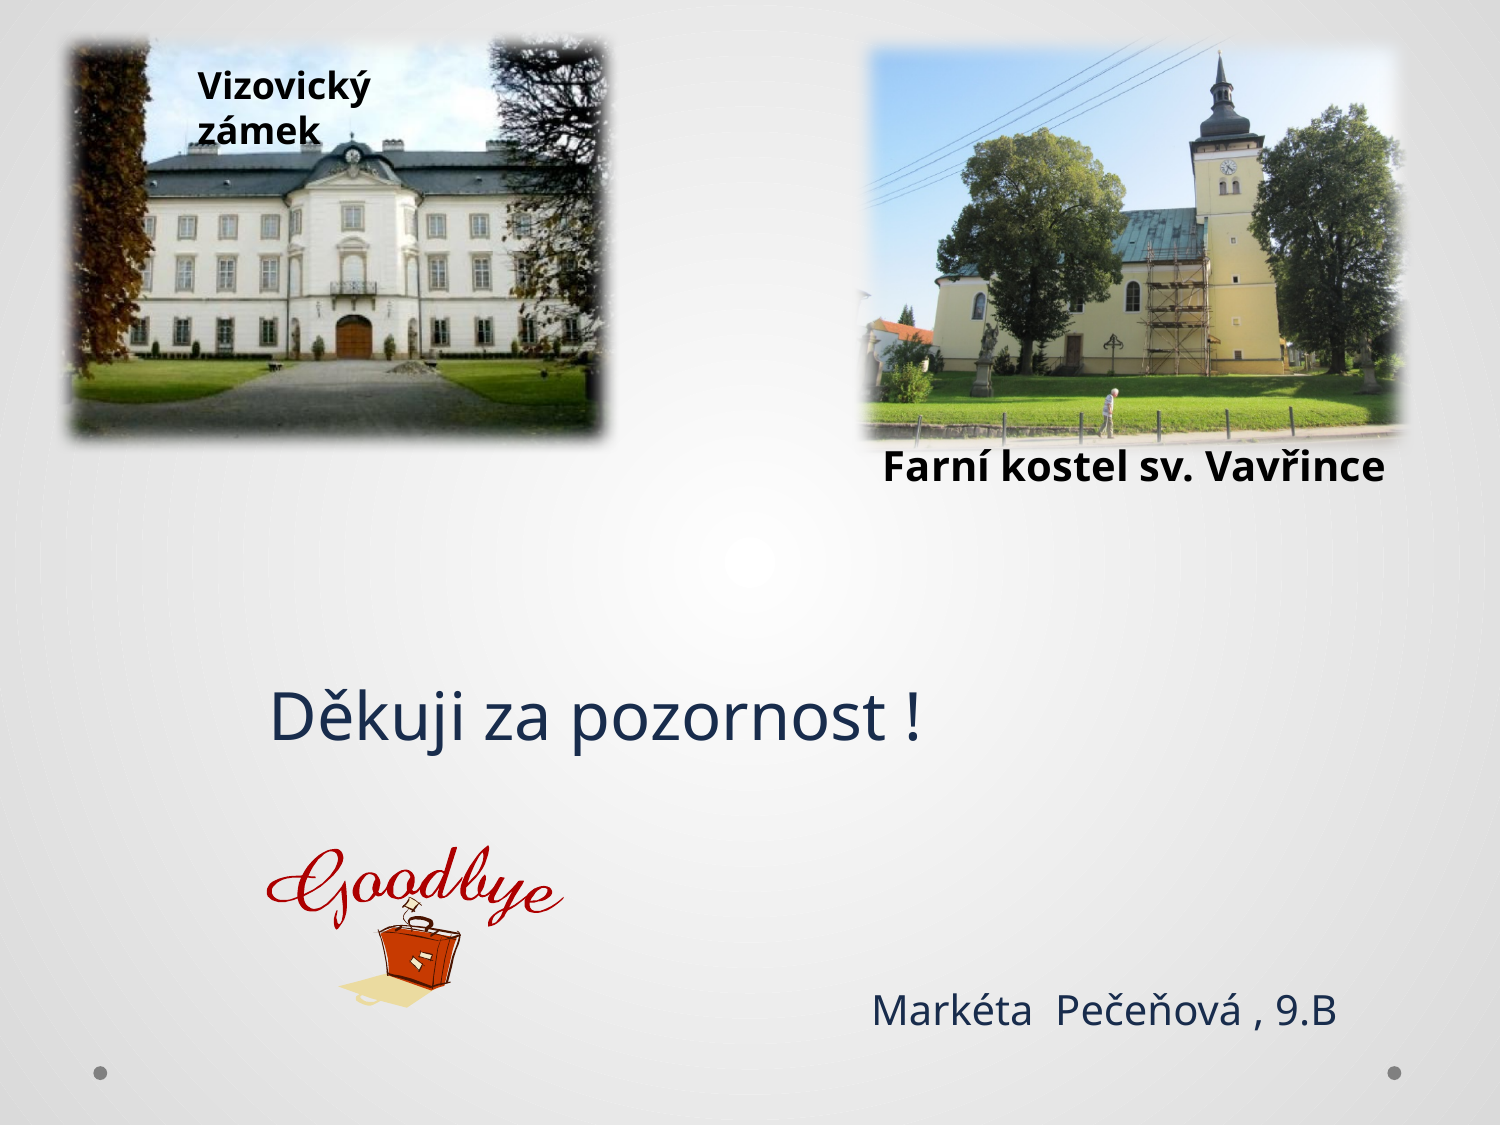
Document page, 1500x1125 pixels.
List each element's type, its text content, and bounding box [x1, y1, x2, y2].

picture [852, 30, 1414, 458]
picture [52, 27, 621, 455]
text_box Farní kostel sv. Vavřince [868, 432, 1469, 548]
picture [265, 843, 565, 1009]
text_box Děkuji za pozornost ! [253, 666, 1117, 762]
text_box Markéta Pečeňová , 9.B [856, 975, 1412, 1041]
